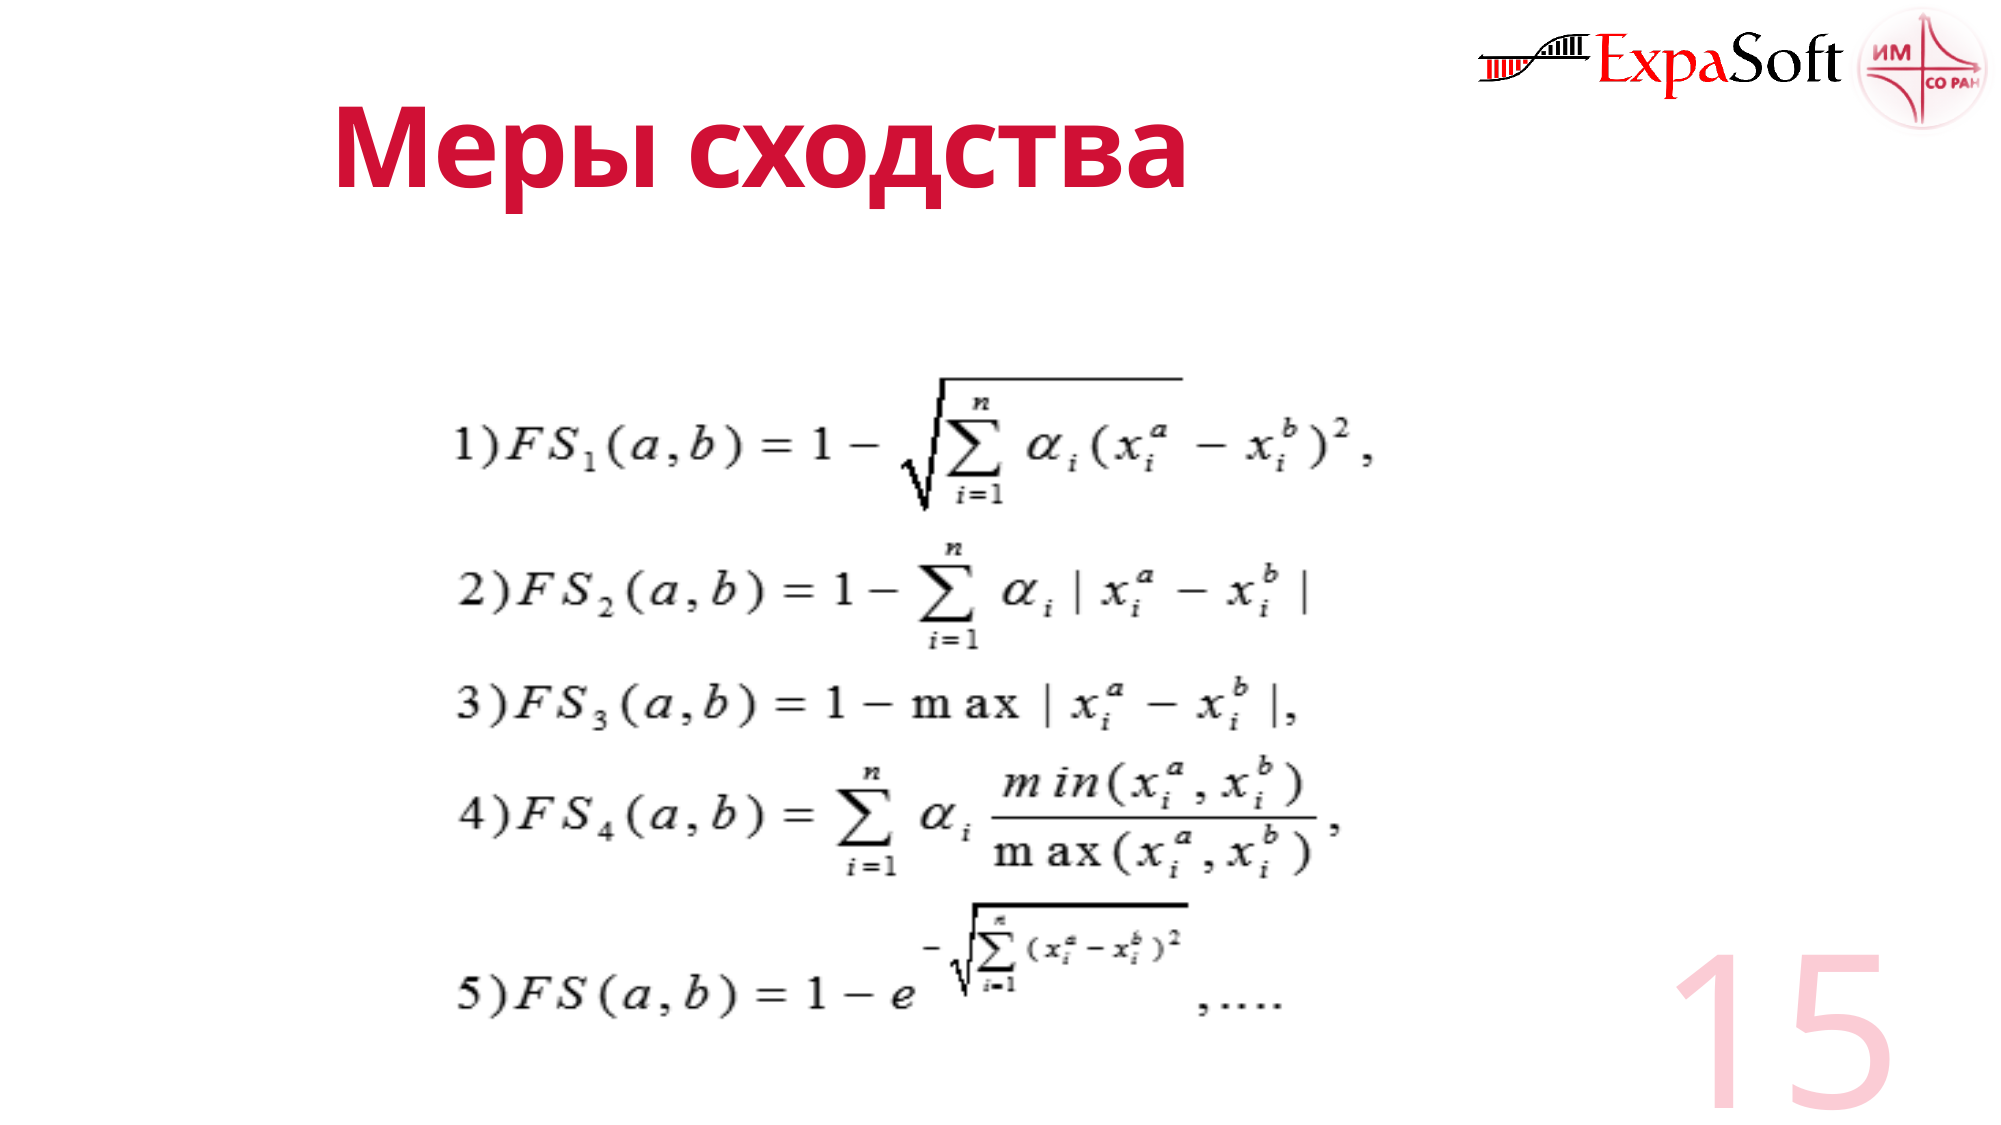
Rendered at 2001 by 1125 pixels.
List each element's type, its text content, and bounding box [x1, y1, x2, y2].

slide_number 15 [1437, 963, 1918, 1125]
picture [349, 349, 1662, 1071]
title Меры сходства [314, 54, 1641, 252]
picture [1477, 32, 1844, 100]
